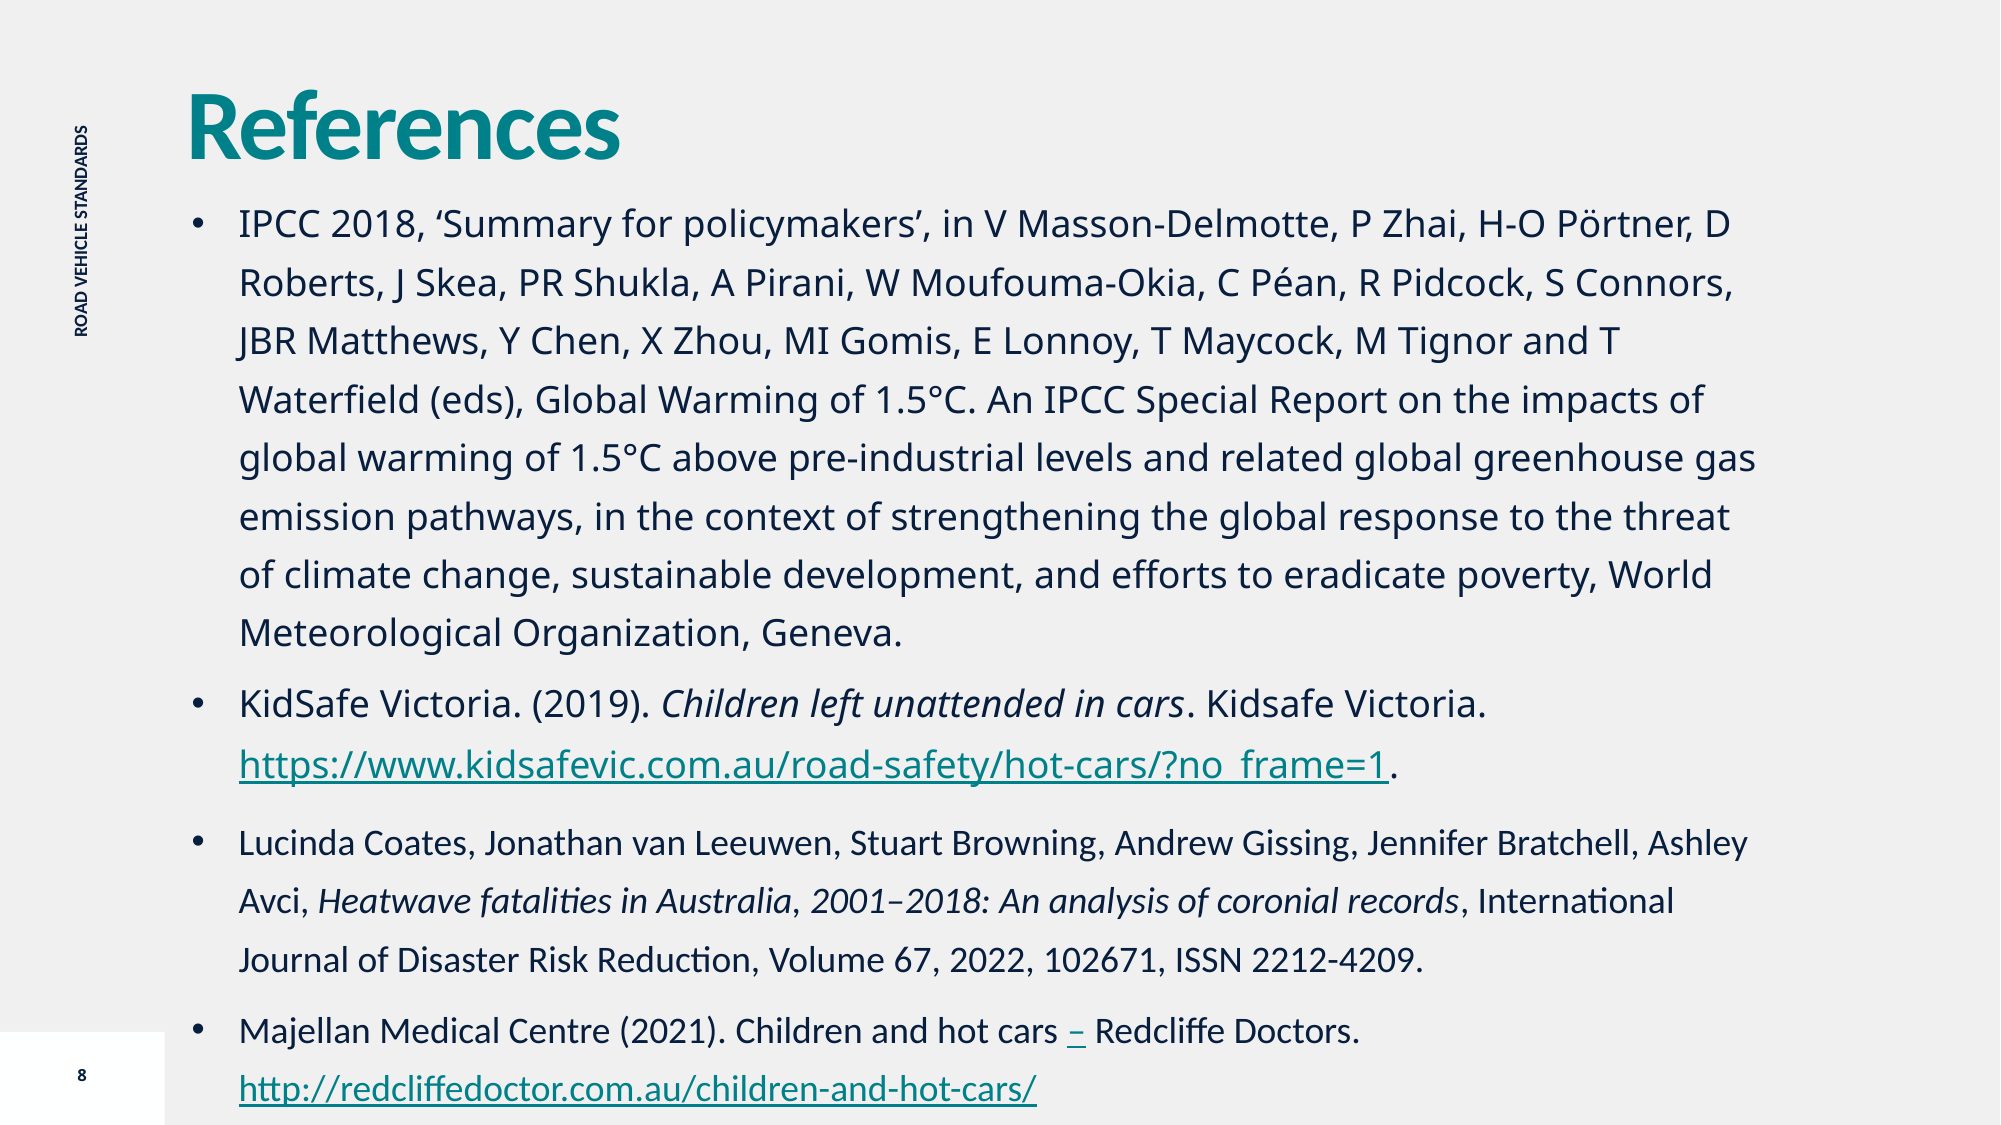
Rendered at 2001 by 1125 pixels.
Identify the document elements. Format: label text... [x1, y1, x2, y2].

text_box IPCC 2018, ‘Summary for policymakers’, in V Masson-Delmotte, P Zhai, H-O Pörtner, D Roberts, J Skea, PR Shukla, A Pirani, W Moufouma-Okia, C Péan, R Pidcock, S Connors, JBR Matthews, Y Chen, X Zhou, MI Gomis, E Lonnoy, T Maycock, M Tignor and T Waterfield (eds), Global Warming of 1.5°C. An IPCC Special Report on the impacts of global warming of 1.5°C above pre-industrial levels and related global greenhouse gas emission pathways, in the context of strengthening the global response to the threat of climate change, sustainable development, and efforts to eradicate poverty, World Meteorological Organization, Geneva. KidSafe Victoria. (2019). Children left unattended in cars. Kidsafe Victoria. https://www.kidsafevic.com.au/road-safety/hot-cars/?no_frame=1. Lucinda Coates, Jonathan van Leeuwen, Stuart Browning, Andrew Gissing, Jennifer Bratchell, Ashley Avci, Heatwave fatalities in Australia, 2001–2018: An analysis of coronial records, International Journal of Disaster Risk Reduction, Volume 67, 2022, 102671, ISSN 2212-4209. Majellan Medical Centre (2021). Children and hot cars – Redcliffe Doctors. http://redcliffedoctor.com.au/children-and-hot-cars/ [191, 180, 1809, 1115]
text_box References [171, 75, 1143, 181]
